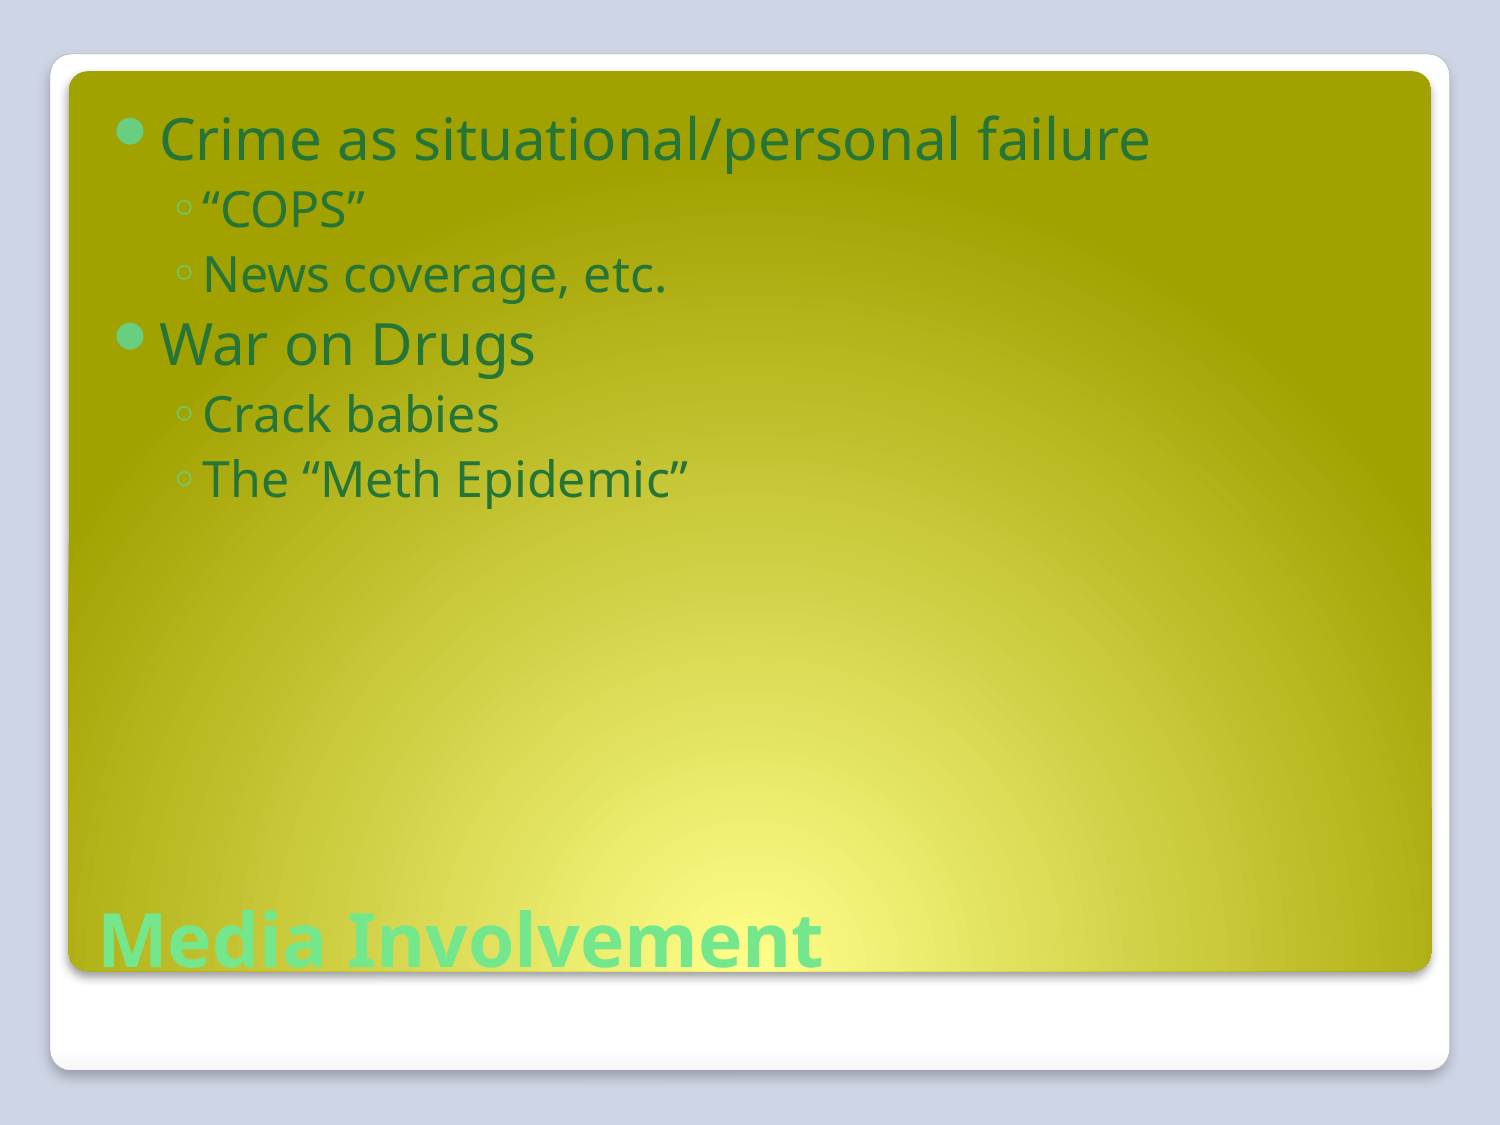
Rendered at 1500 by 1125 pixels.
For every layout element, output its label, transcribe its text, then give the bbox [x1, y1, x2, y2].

title Media Involvement [82, 817, 1425, 990]
list Crime as situational/personal failure “COPS” News coverage, etc. War on Drugs Crack babies The “Meth Epidemic” [82, 86, 1425, 774]
